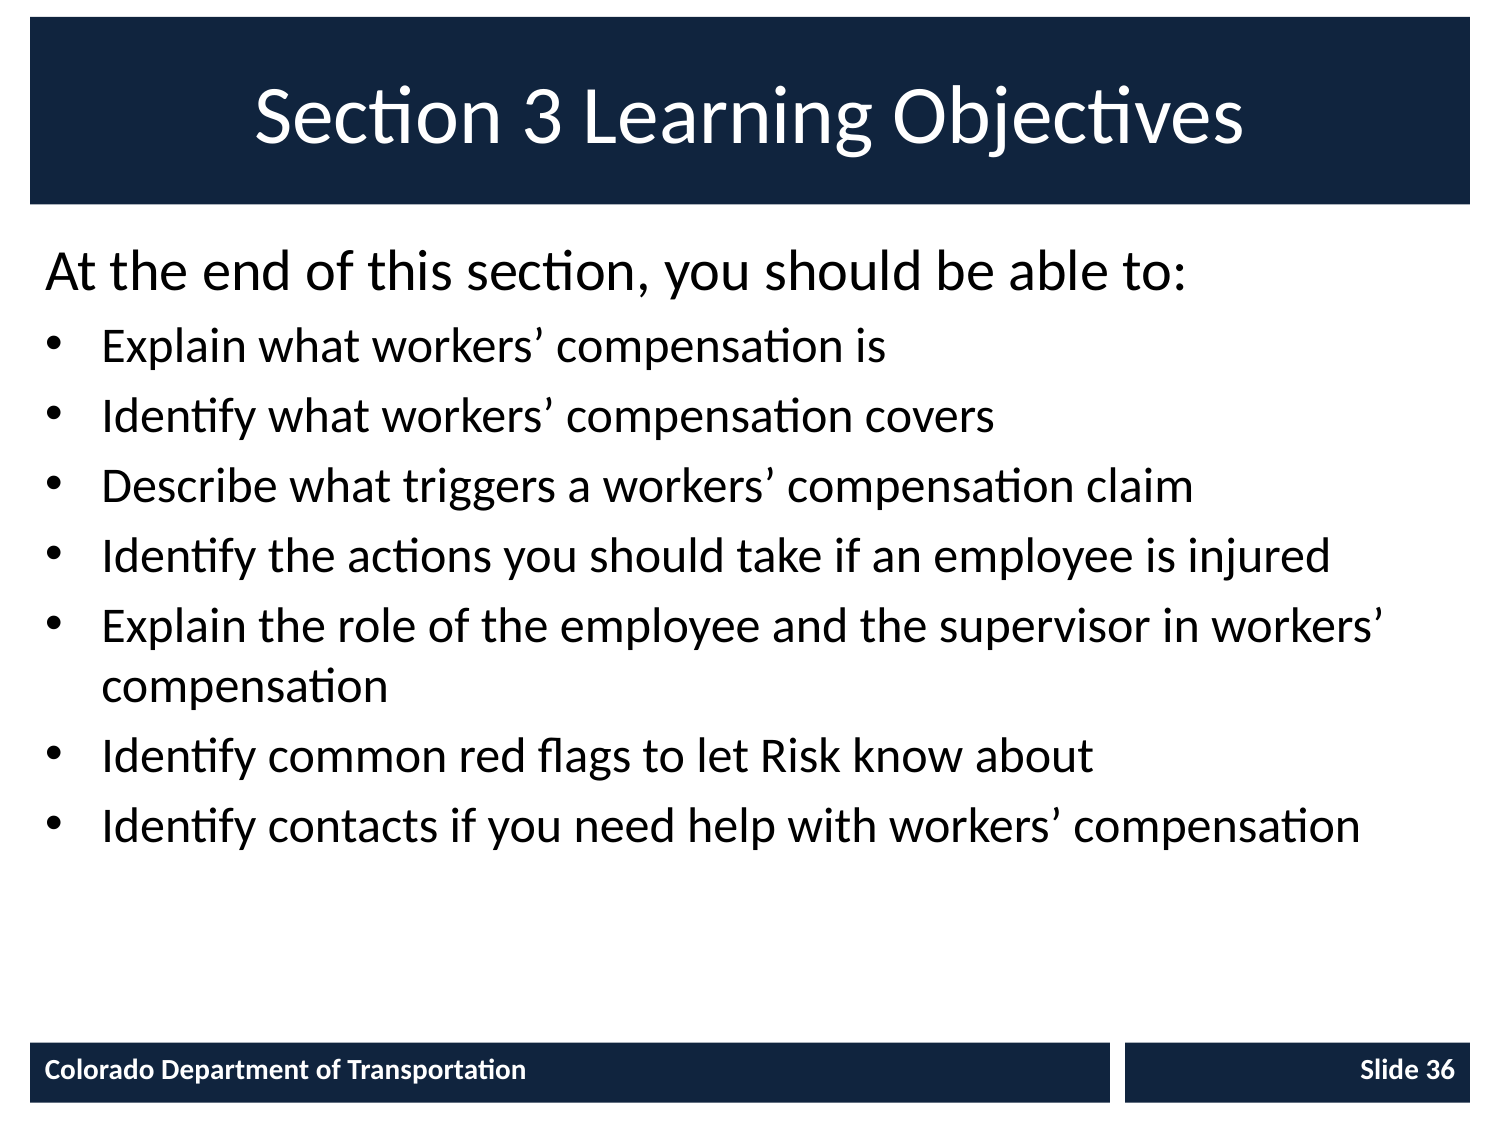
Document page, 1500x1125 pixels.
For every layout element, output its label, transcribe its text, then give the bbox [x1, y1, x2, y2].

list At the end of this section, you should be able to: Explain what workers’ compensation is Identify what workers’ compensation covers Describe what triggers a workers’ compensation claim Identify the actions you should take if an employee is injured Explain the role of the employee and the supervisor in workers’ compensation Identify common red flags to let Risk know about Identify contacts if you need help with workers’ compensation [29, 224, 1471, 1036]
slide_number Slide 36 [1125, 1042, 1470, 1103]
title Section 3 Learning Objectives [29, 16, 1471, 205]
footer Colorado Department of Transportation [30, 1042, 1110, 1103]
